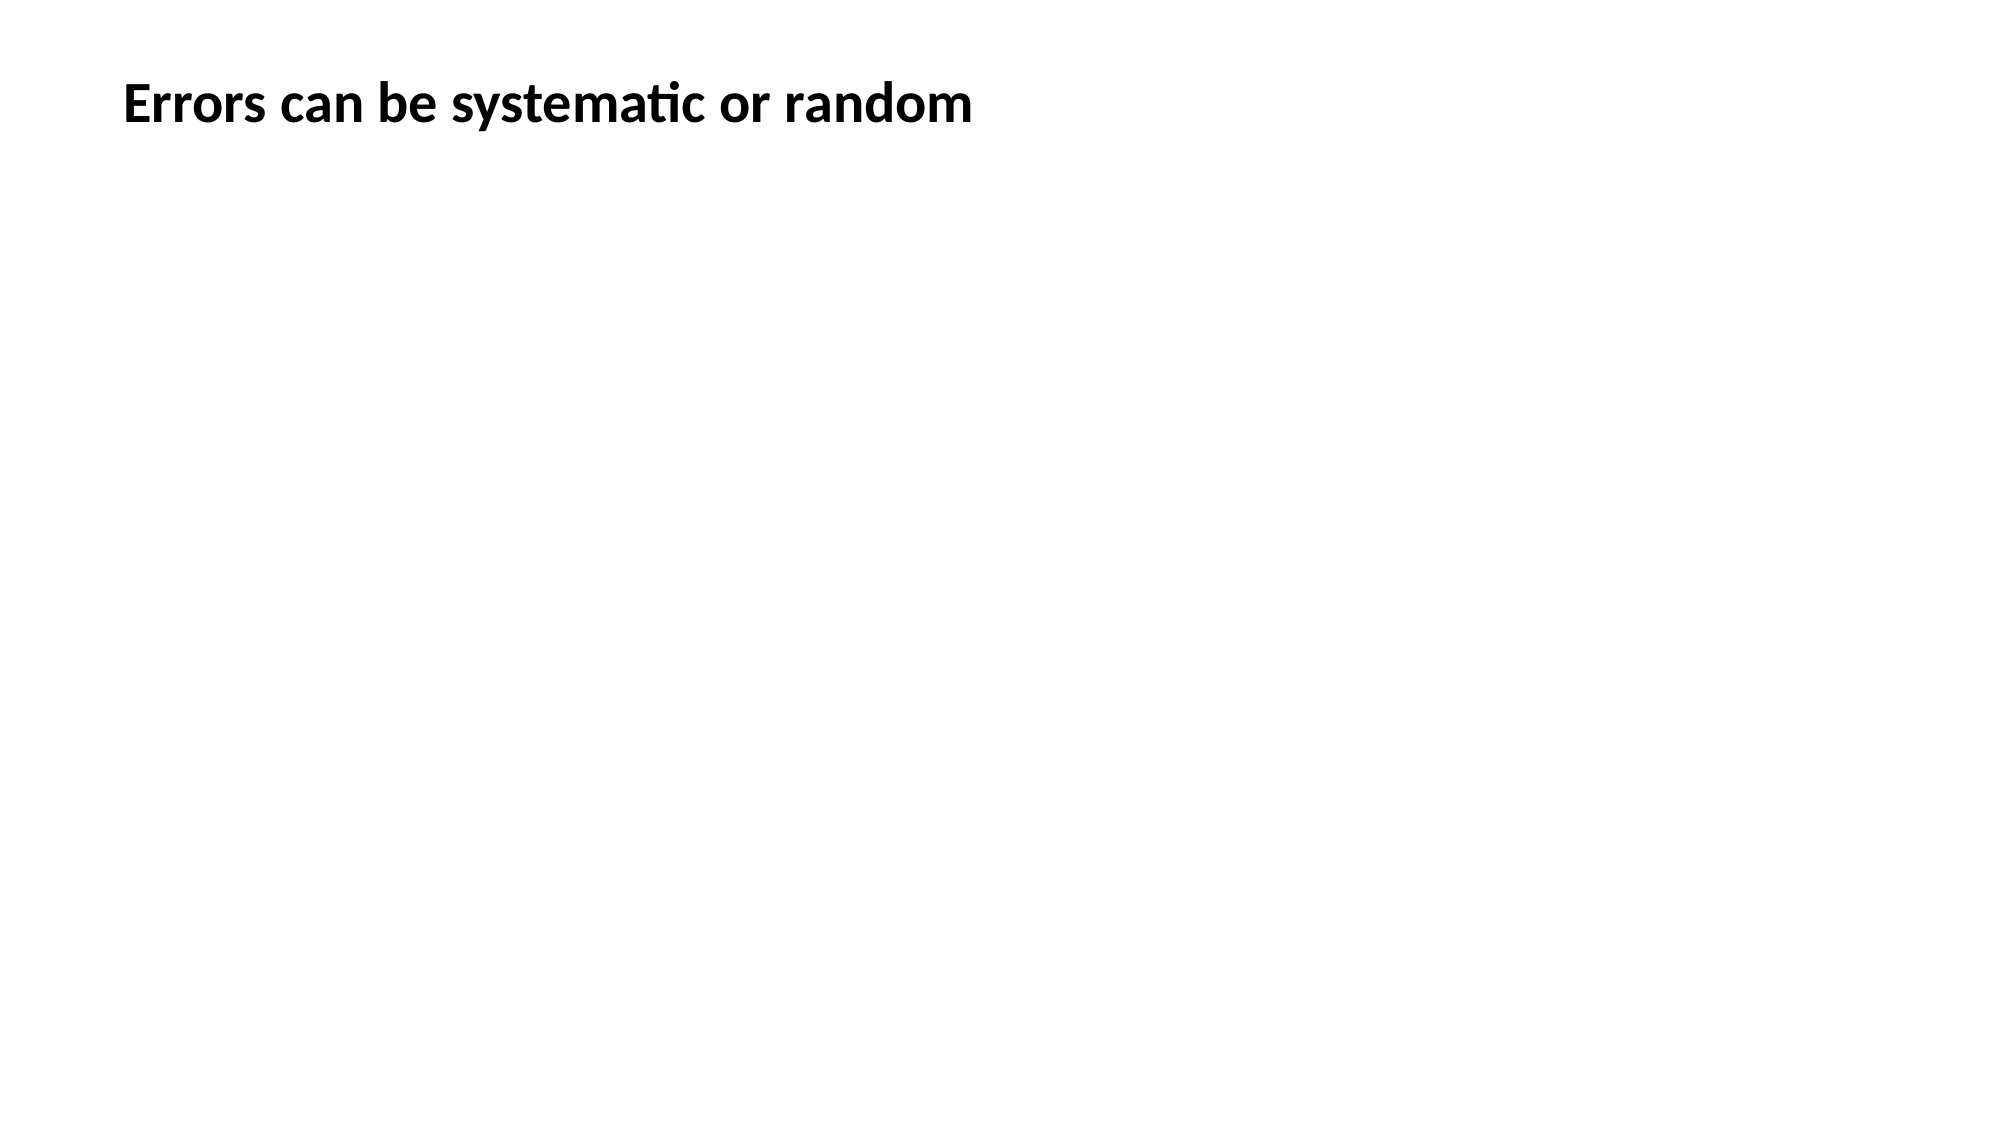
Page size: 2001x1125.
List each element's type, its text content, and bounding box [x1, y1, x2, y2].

list Errors can be systematic or random [108, 64, 1863, 1014]
